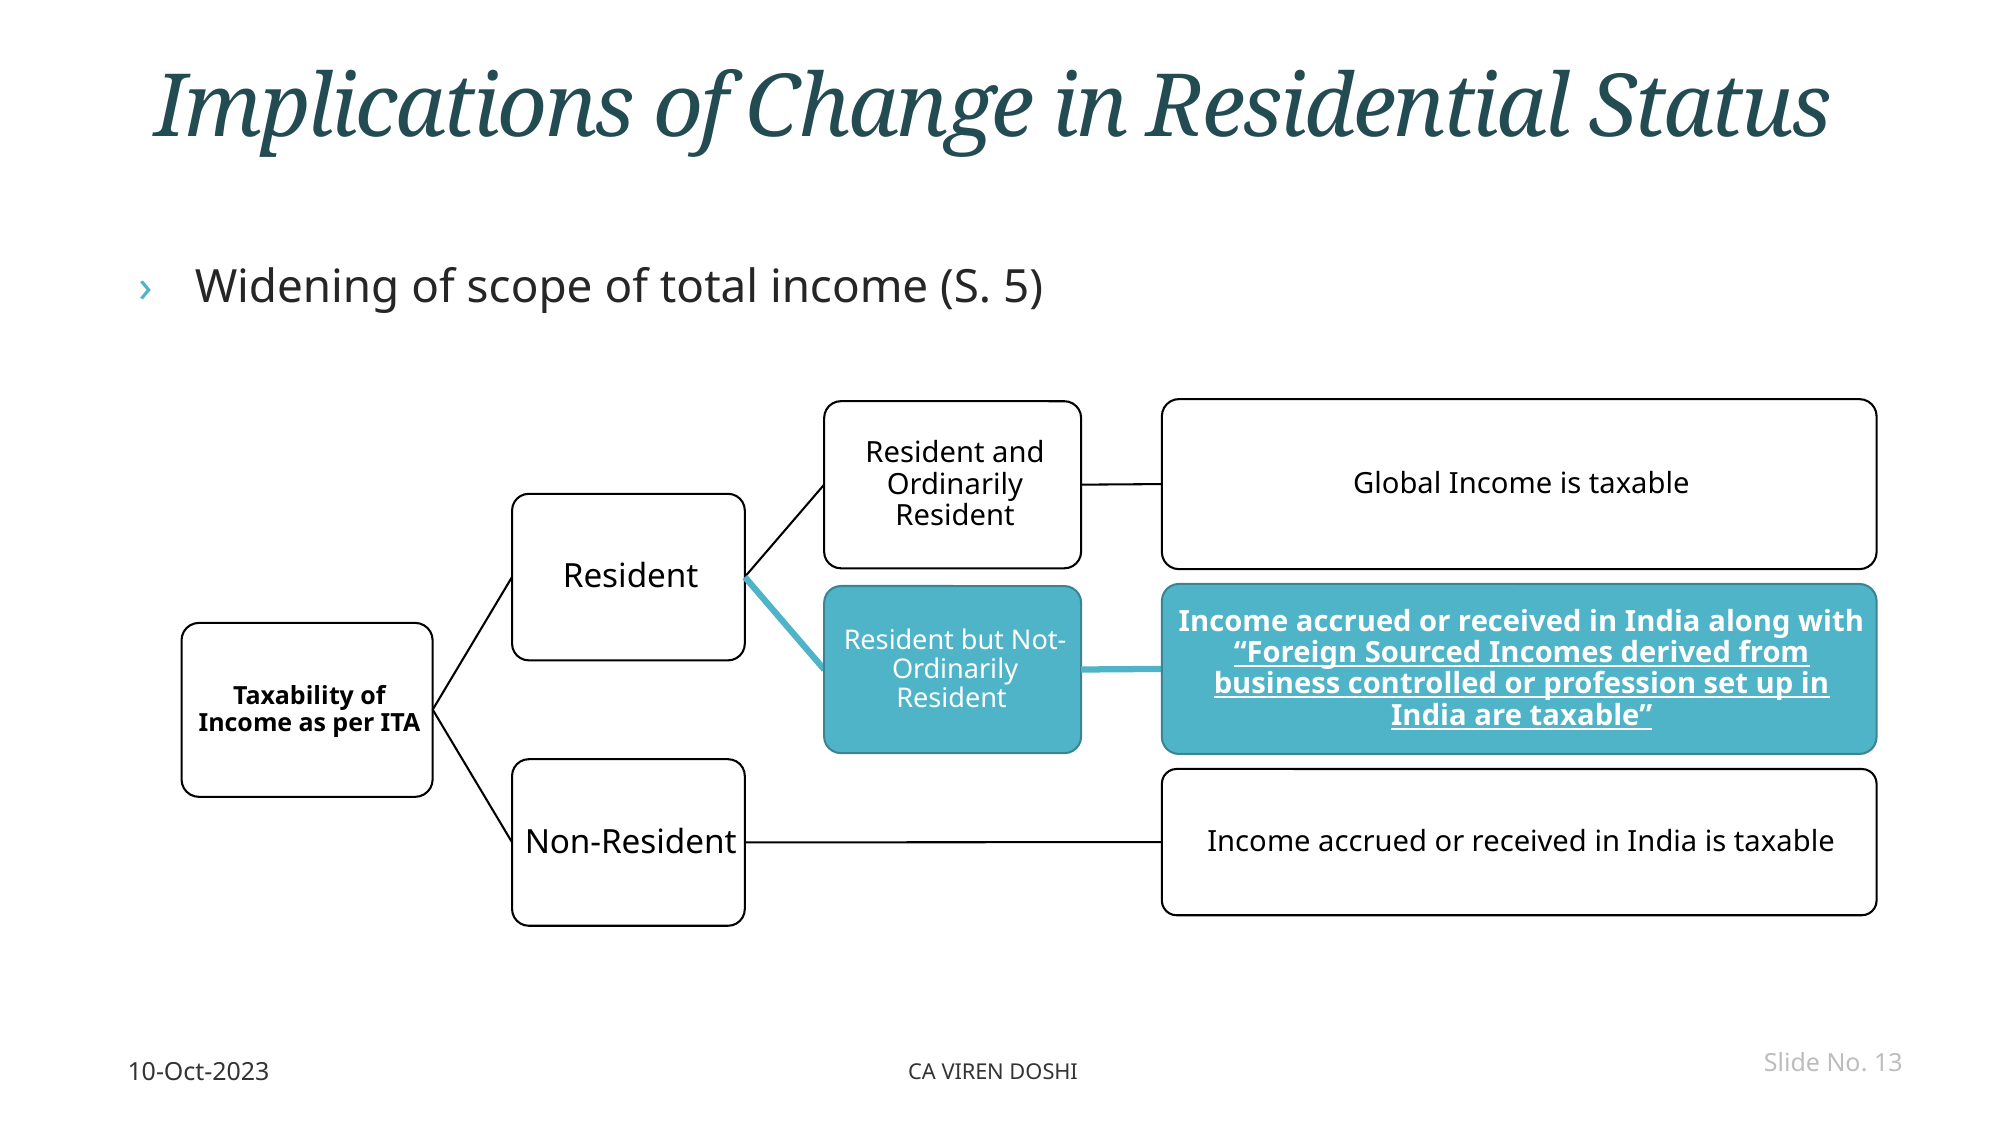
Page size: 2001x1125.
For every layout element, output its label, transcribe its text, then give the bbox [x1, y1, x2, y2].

slide_number Slide No. 13 [1455, 1051, 1918, 1088]
list Widening of scope of total income (S. 5) [123, 249, 1877, 1076]
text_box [179, 345, 1877, 981]
slide_number 10-Oct-2023 [112, 1051, 580, 1090]
title Implications of Change in Residential Status [109, 16, 1877, 203]
footer CA Viren Doshi [580, 1051, 1406, 1090]
